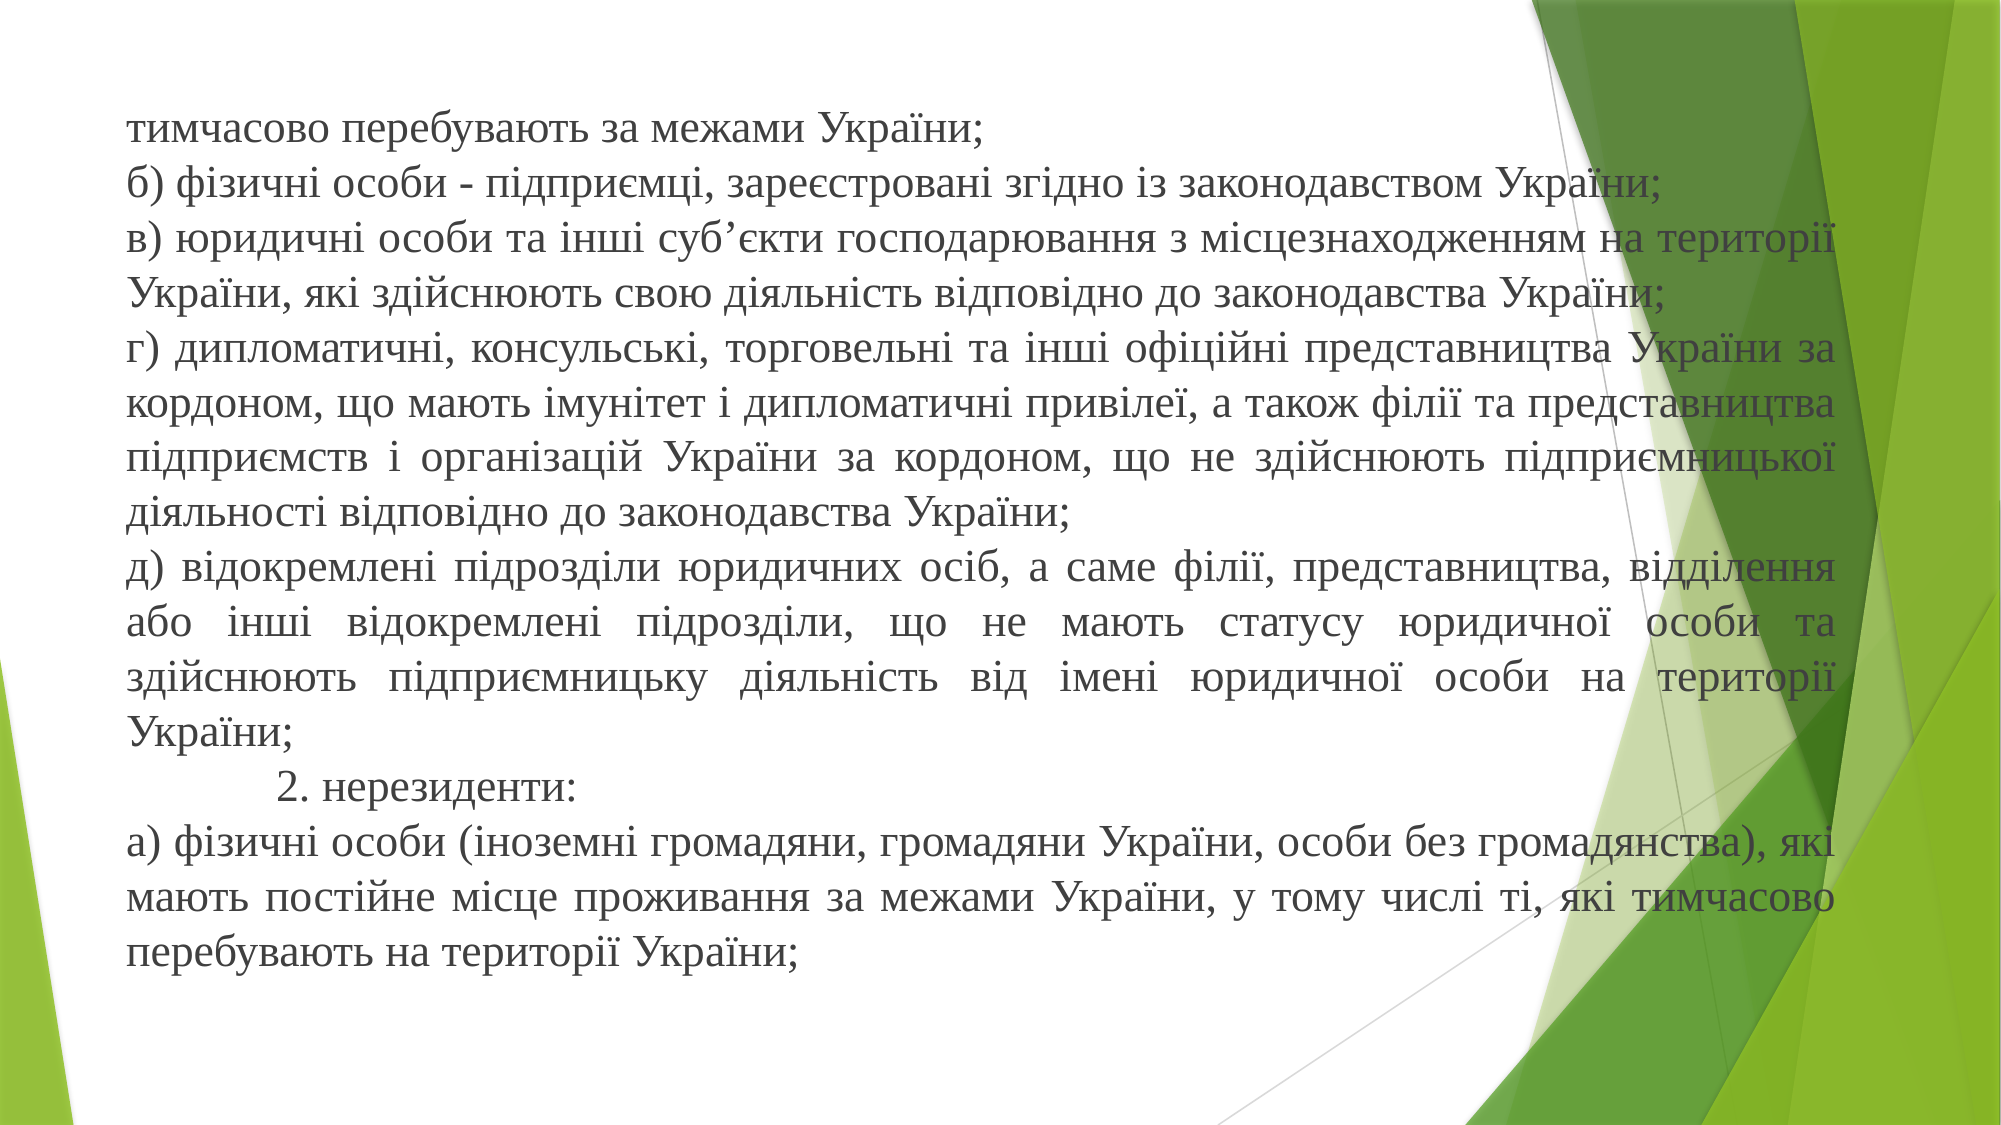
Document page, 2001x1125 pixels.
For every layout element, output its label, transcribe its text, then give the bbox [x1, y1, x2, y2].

list тимчасово перебувають за межами України; б) фізичні особи - підприємці, зареєстровані згідно із законодавством України; в) юридичні особи та інші суб’єкти господарювання з місцезнаходженням на території України, які здійснюють свою діяльність відповідно до законодавства України; г) дипломатичні, консульські, торговельні та інші офіційні представництва України за кордоном, що мають імунітет і дипломатичні привілеї, а також філії та представництва підприємств і організацій України за кордоном, що не здійснюють підприємницької діяльності відповідно до законодавства України; д) відокремлені підрозділи юридичних осіб, а саме філії, представництва, відділення або інші відокремлені підрозділи, що не мають статусу юридичної особи та здійснюють підприємницьку діяльність від імені юридичної особи на території України; 2. нерезиденти: а) фізичні особи (іноземні громадяни, громадяни України, особи без громадянства), які мають постійне місце проживання за межами України, у тому числі ті, які тимчасово перебувають на території України; [111, 89, 1853, 1042]
